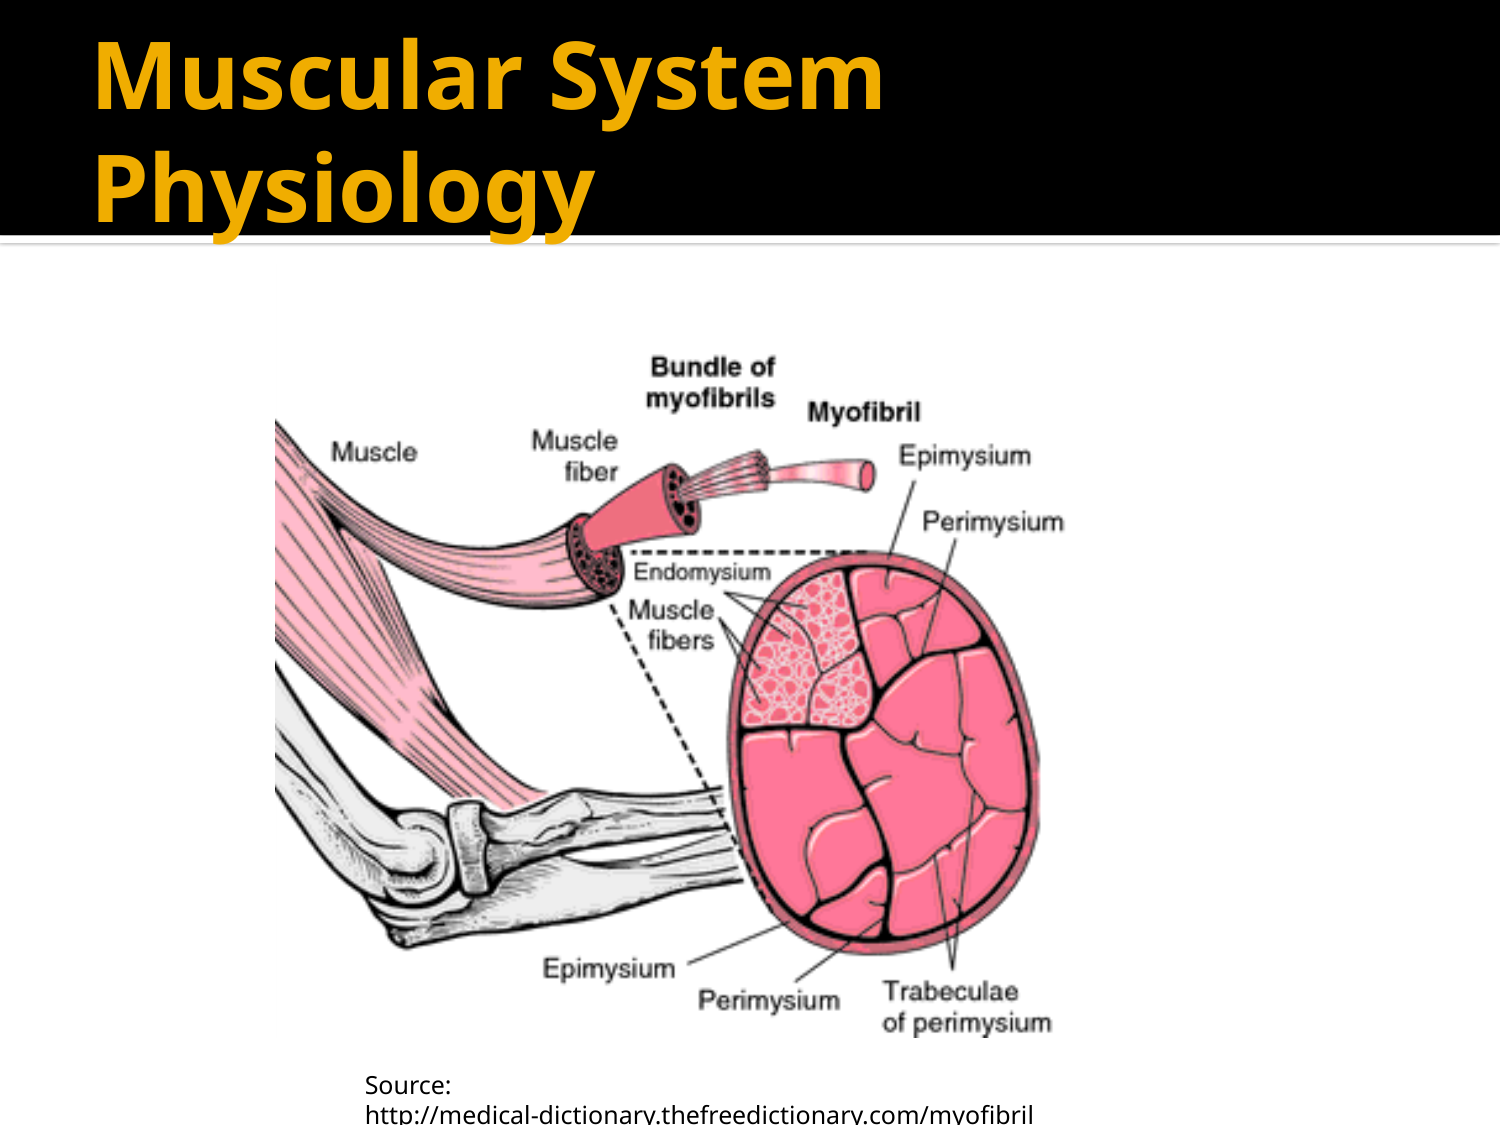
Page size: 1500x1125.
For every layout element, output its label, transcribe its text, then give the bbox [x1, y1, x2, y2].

picture [274, 264, 1263, 1038]
title Muscular System Physiology [75, 25, 1425, 231]
text_box Source: http://medical-dictionary.thefreedictionary.com/myofibril [350, 1062, 1138, 1125]
